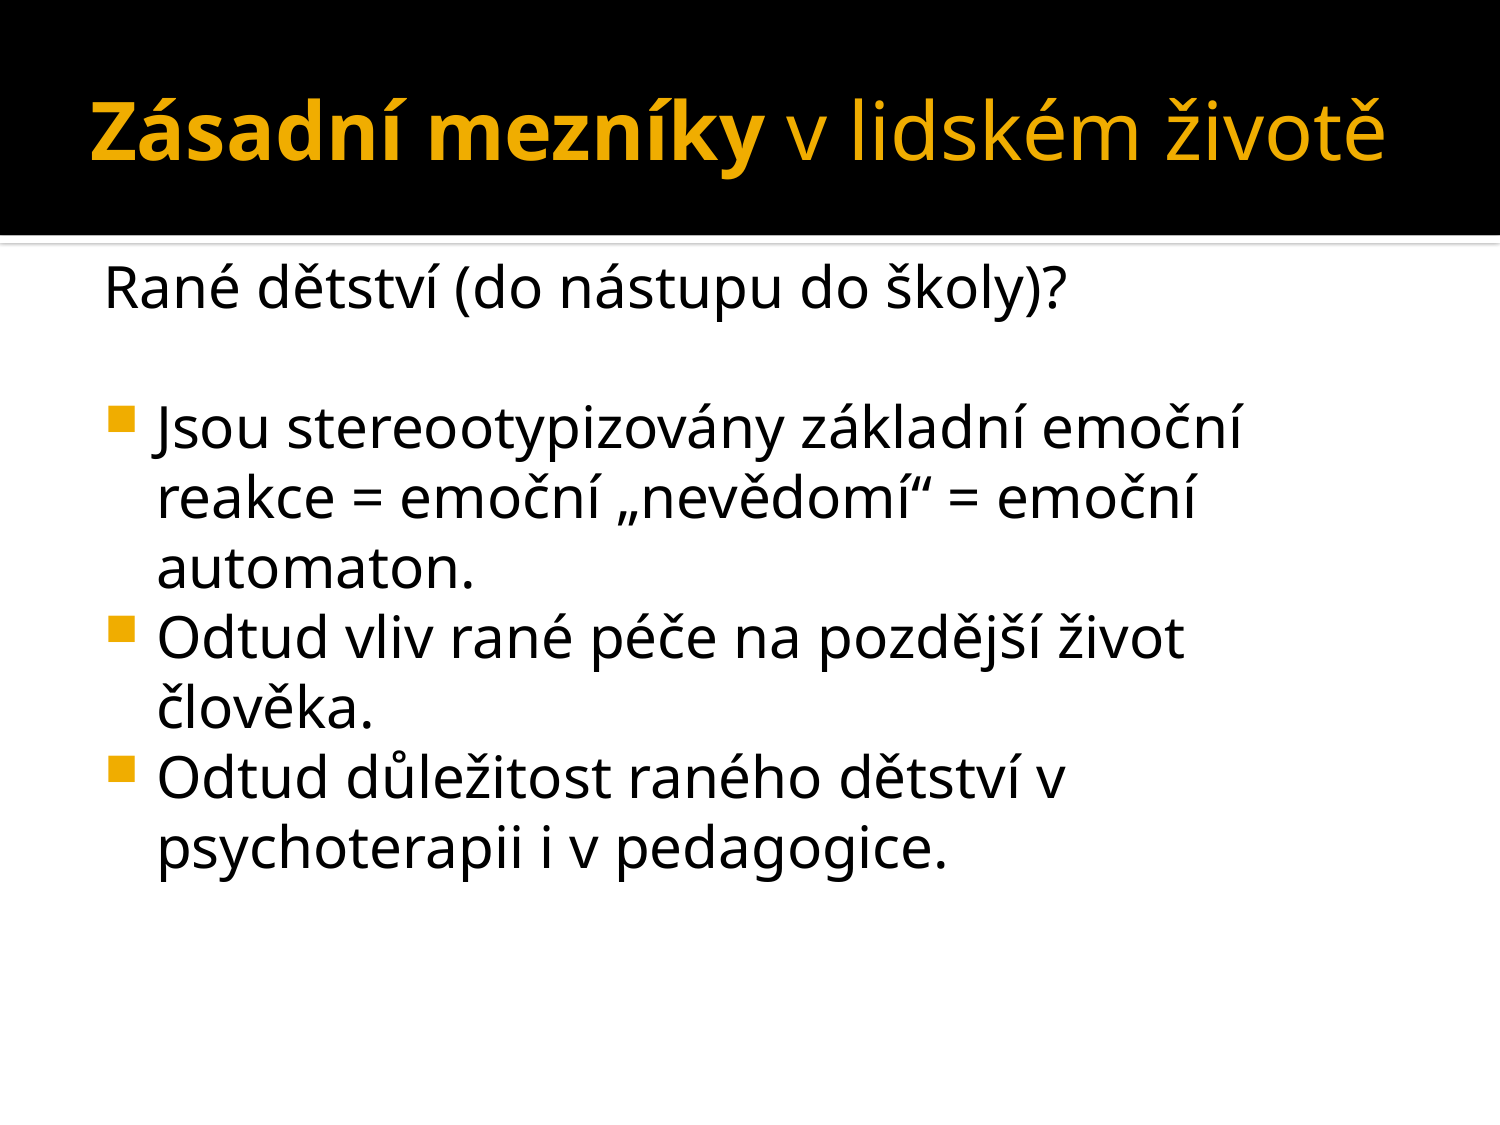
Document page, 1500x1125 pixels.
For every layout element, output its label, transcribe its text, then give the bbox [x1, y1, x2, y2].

list Rané dětství (do nástupu do školy)? Jsou stereootypizovány základní emoční reakce = emoční „nevědomí“ = emoční automaton. Odtud vliv rané péče na pozdější život člověka. Odtud důležitost raného dětství v psychoterapii i v pedagogice. [75, 234, 1425, 994]
title Zásadní mezníky v lidském životě [75, 25, 1425, 231]
